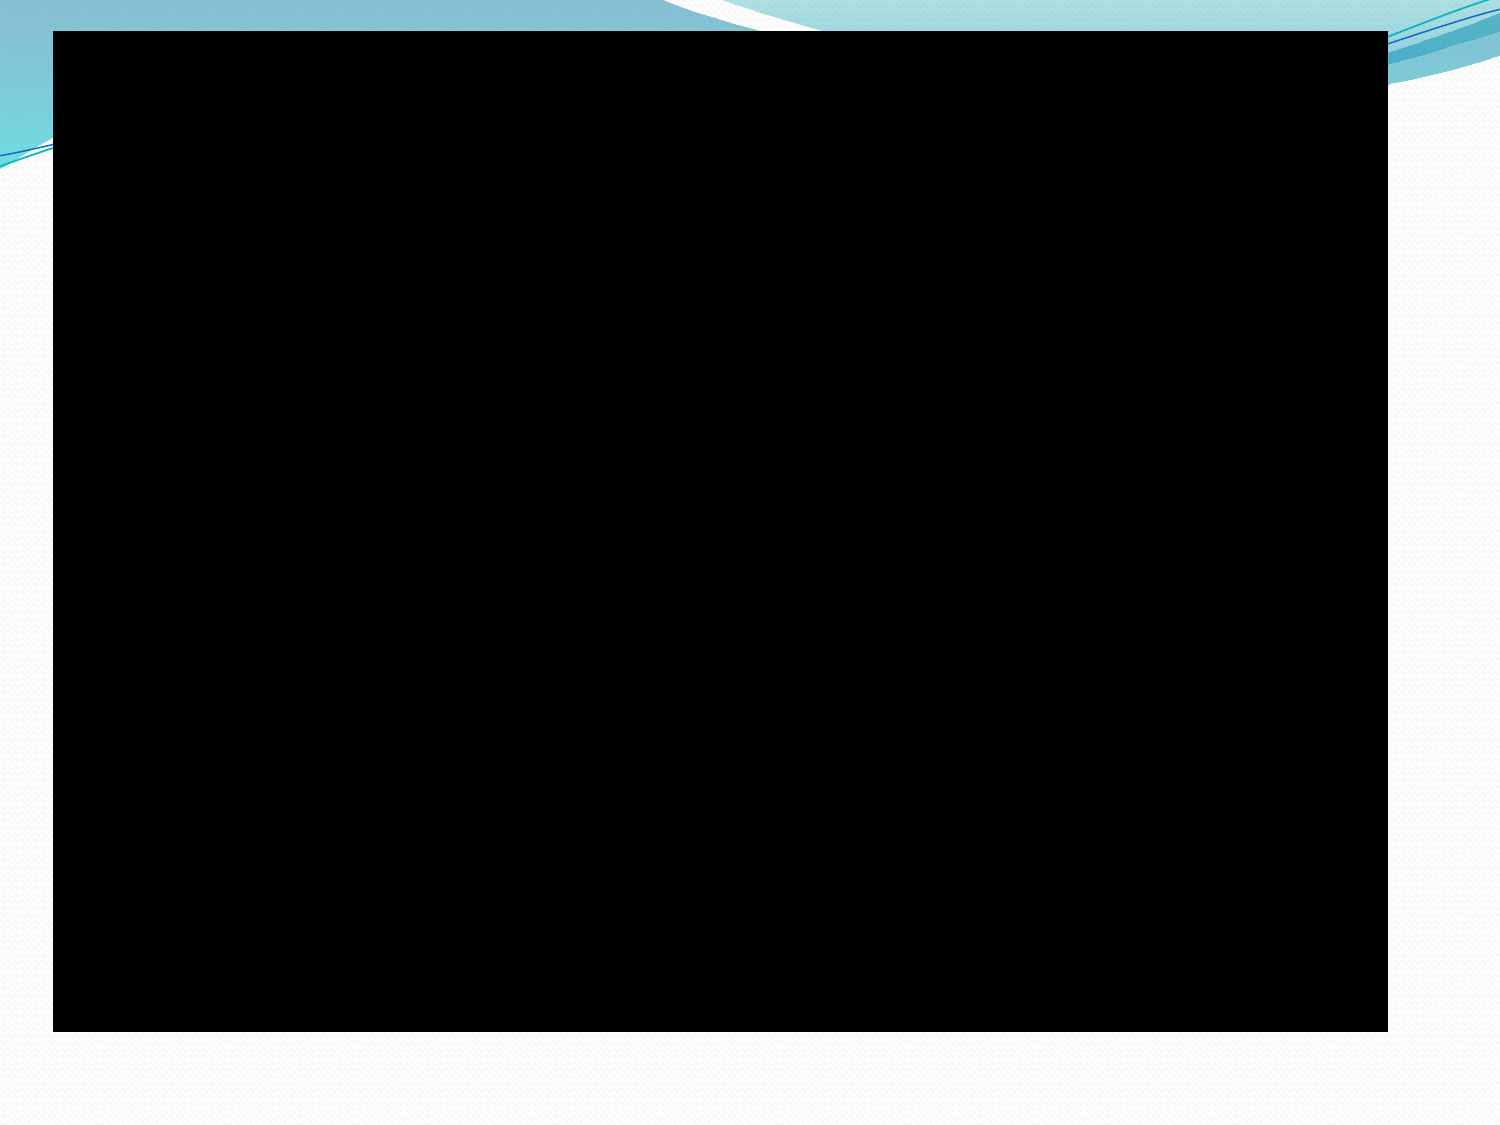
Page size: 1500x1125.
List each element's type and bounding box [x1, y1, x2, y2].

list [52, 30, 1389, 1033]
